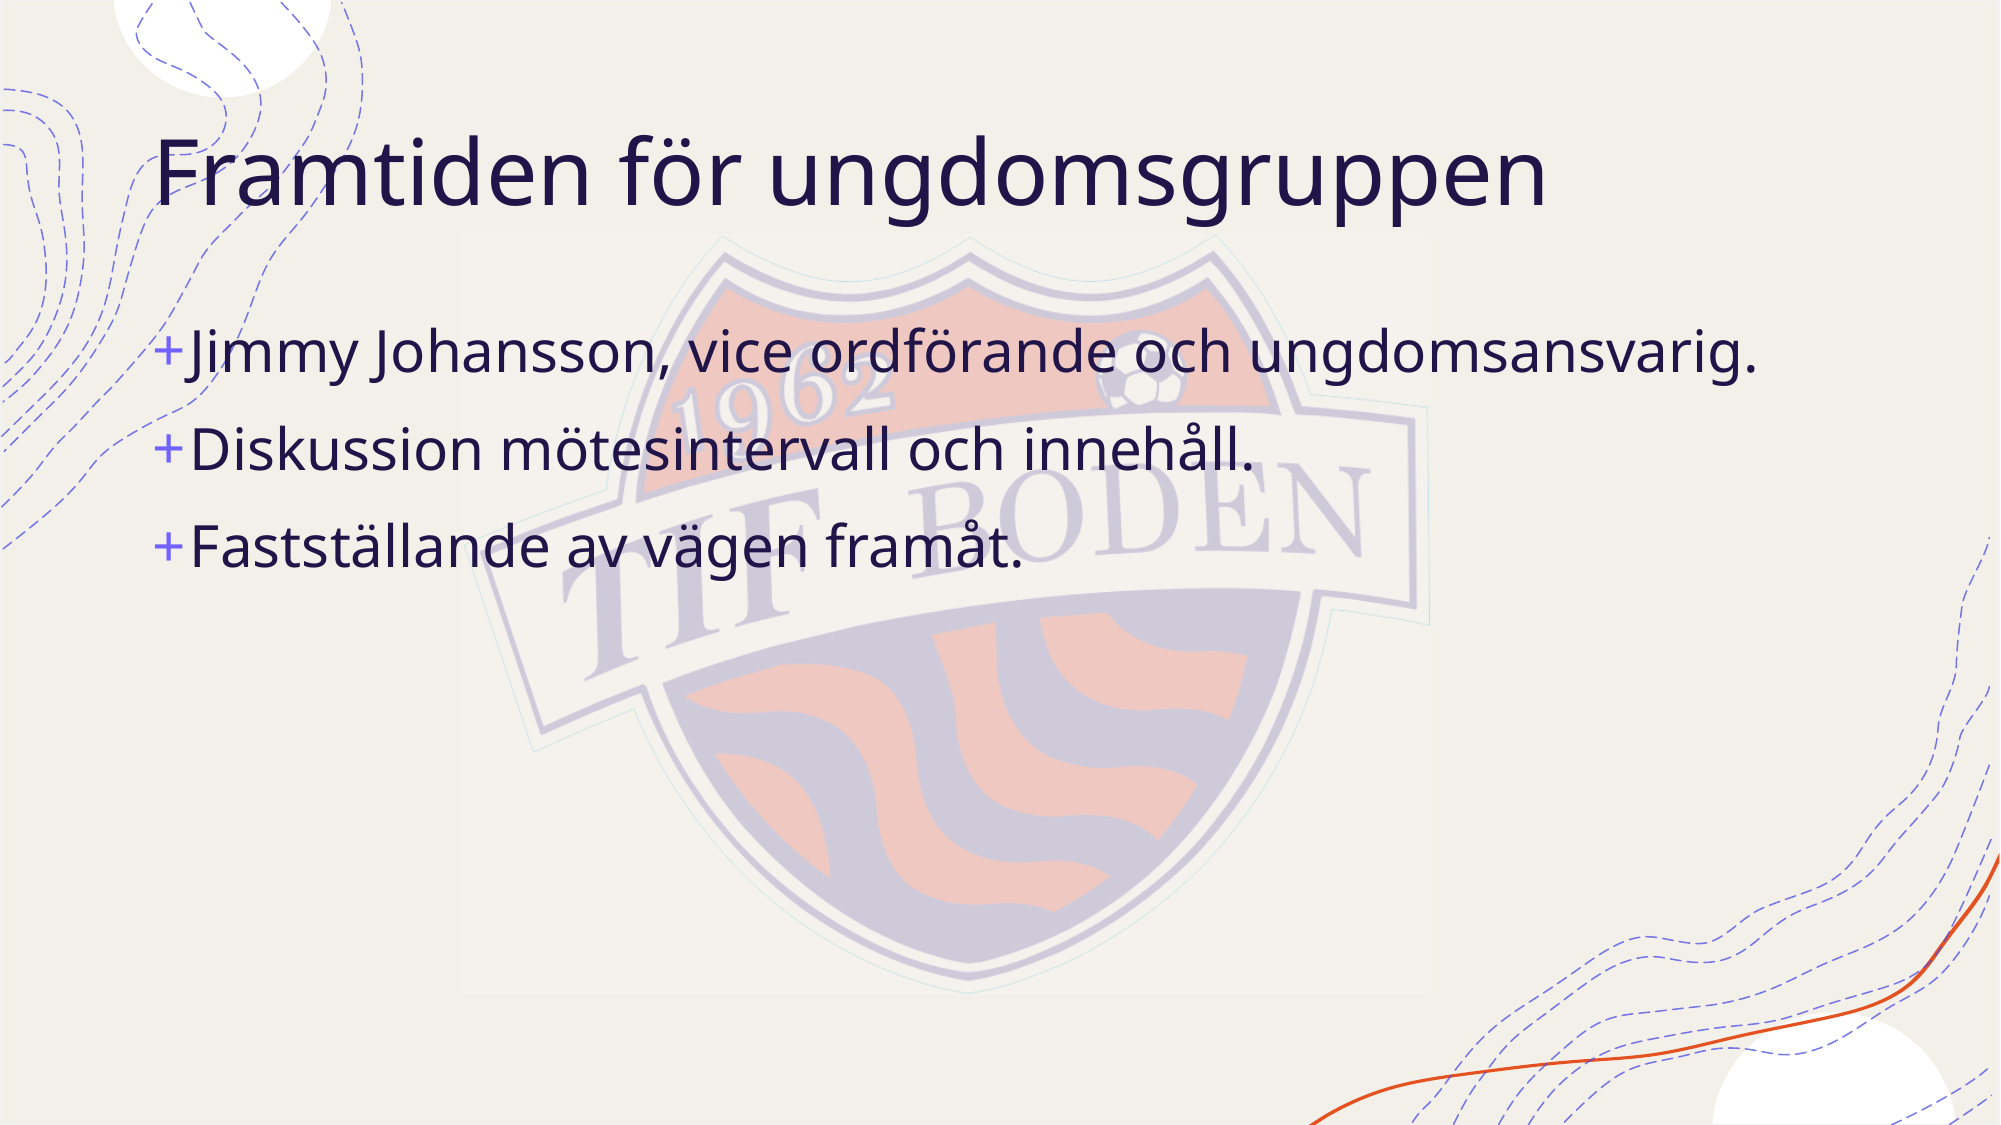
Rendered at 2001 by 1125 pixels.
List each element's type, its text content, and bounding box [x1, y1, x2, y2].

list Jimmy Johansson, vice ordförande och ungdomsansvarig. Diskussion mötesintervall och innehåll. Fastställande av vägen framåt. [137, 299, 1863, 1014]
title Framtiden för ungdomsgruppen [137, 59, 1863, 278]
